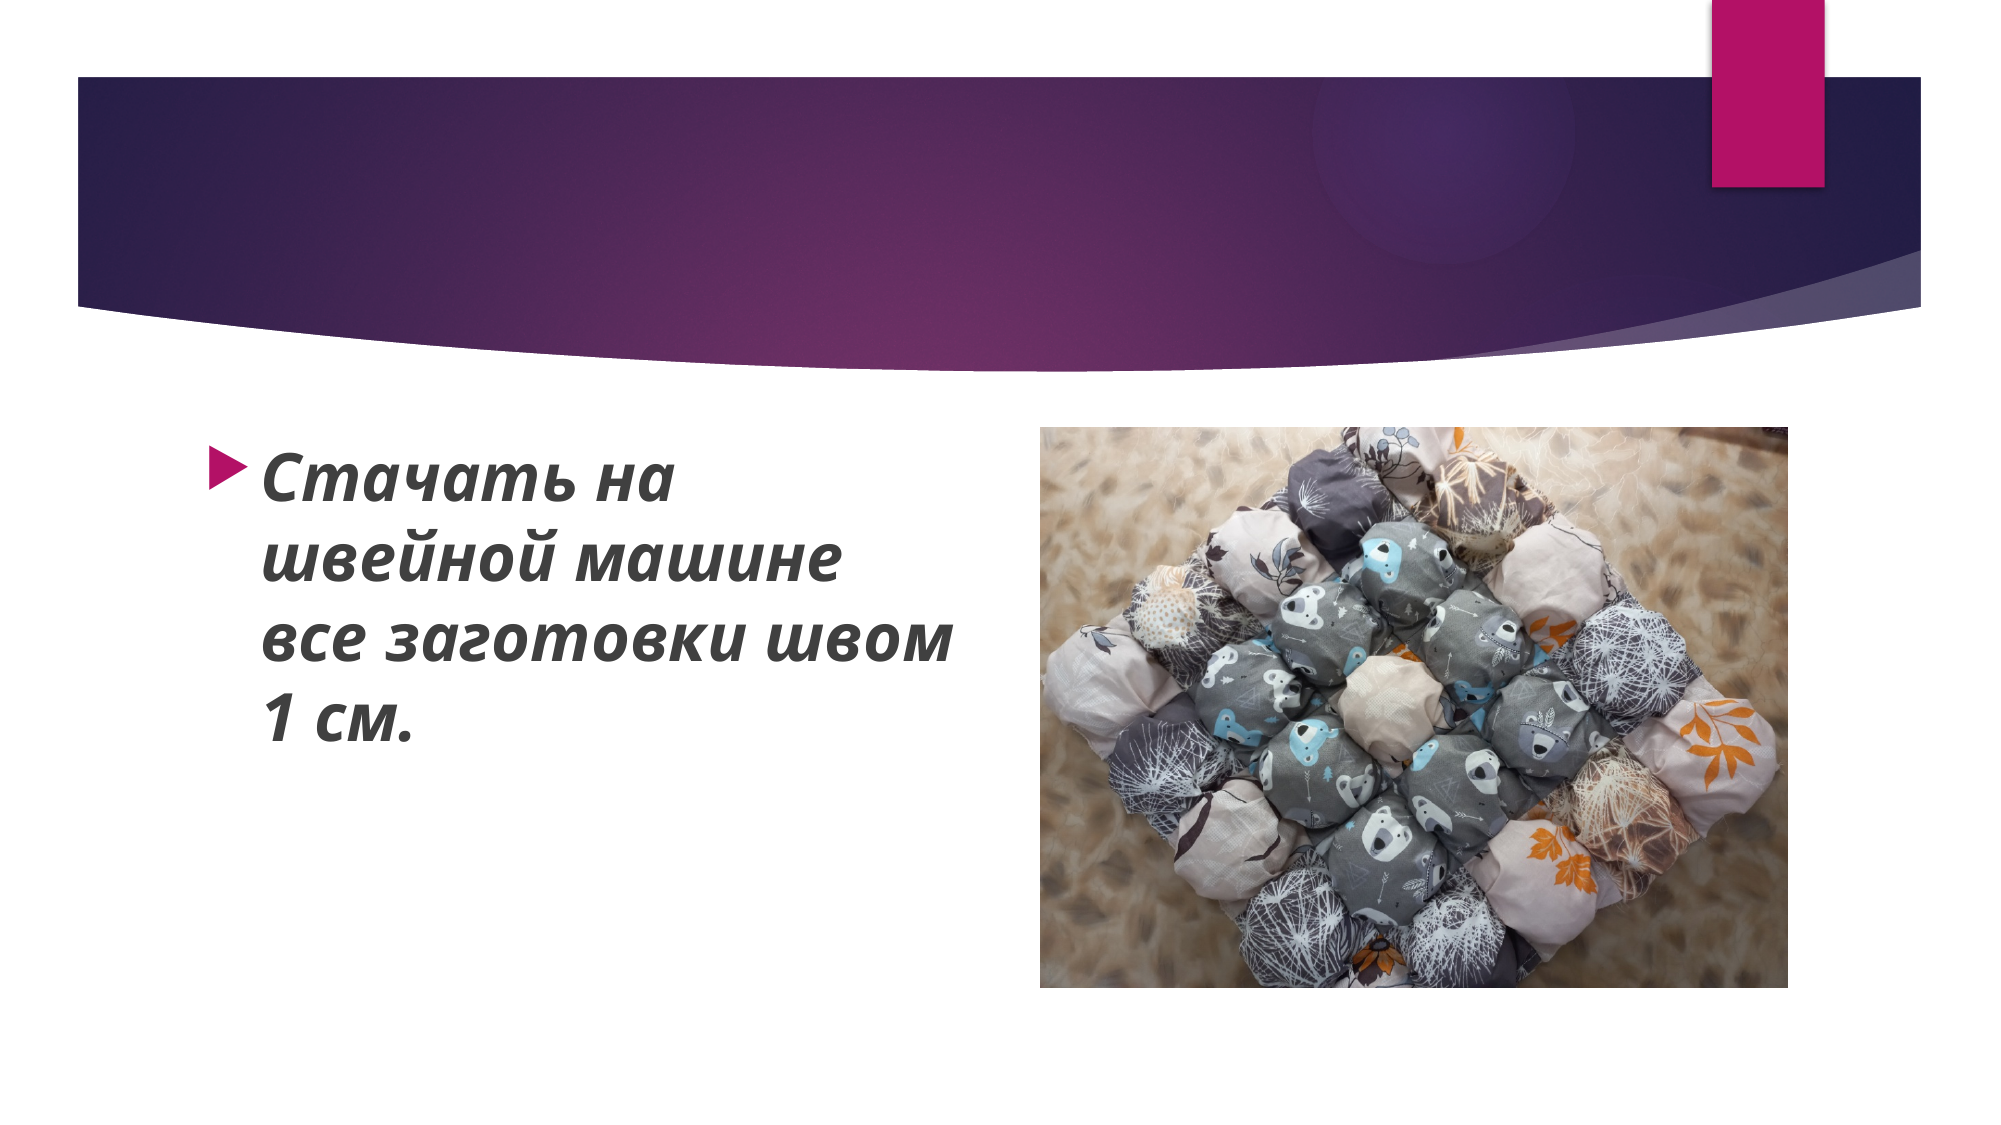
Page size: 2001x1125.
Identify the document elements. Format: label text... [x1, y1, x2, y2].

list Стачать на швейной машине все заготовки швом 1 см. [189, 427, 981, 988]
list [1040, 426, 1789, 988]
